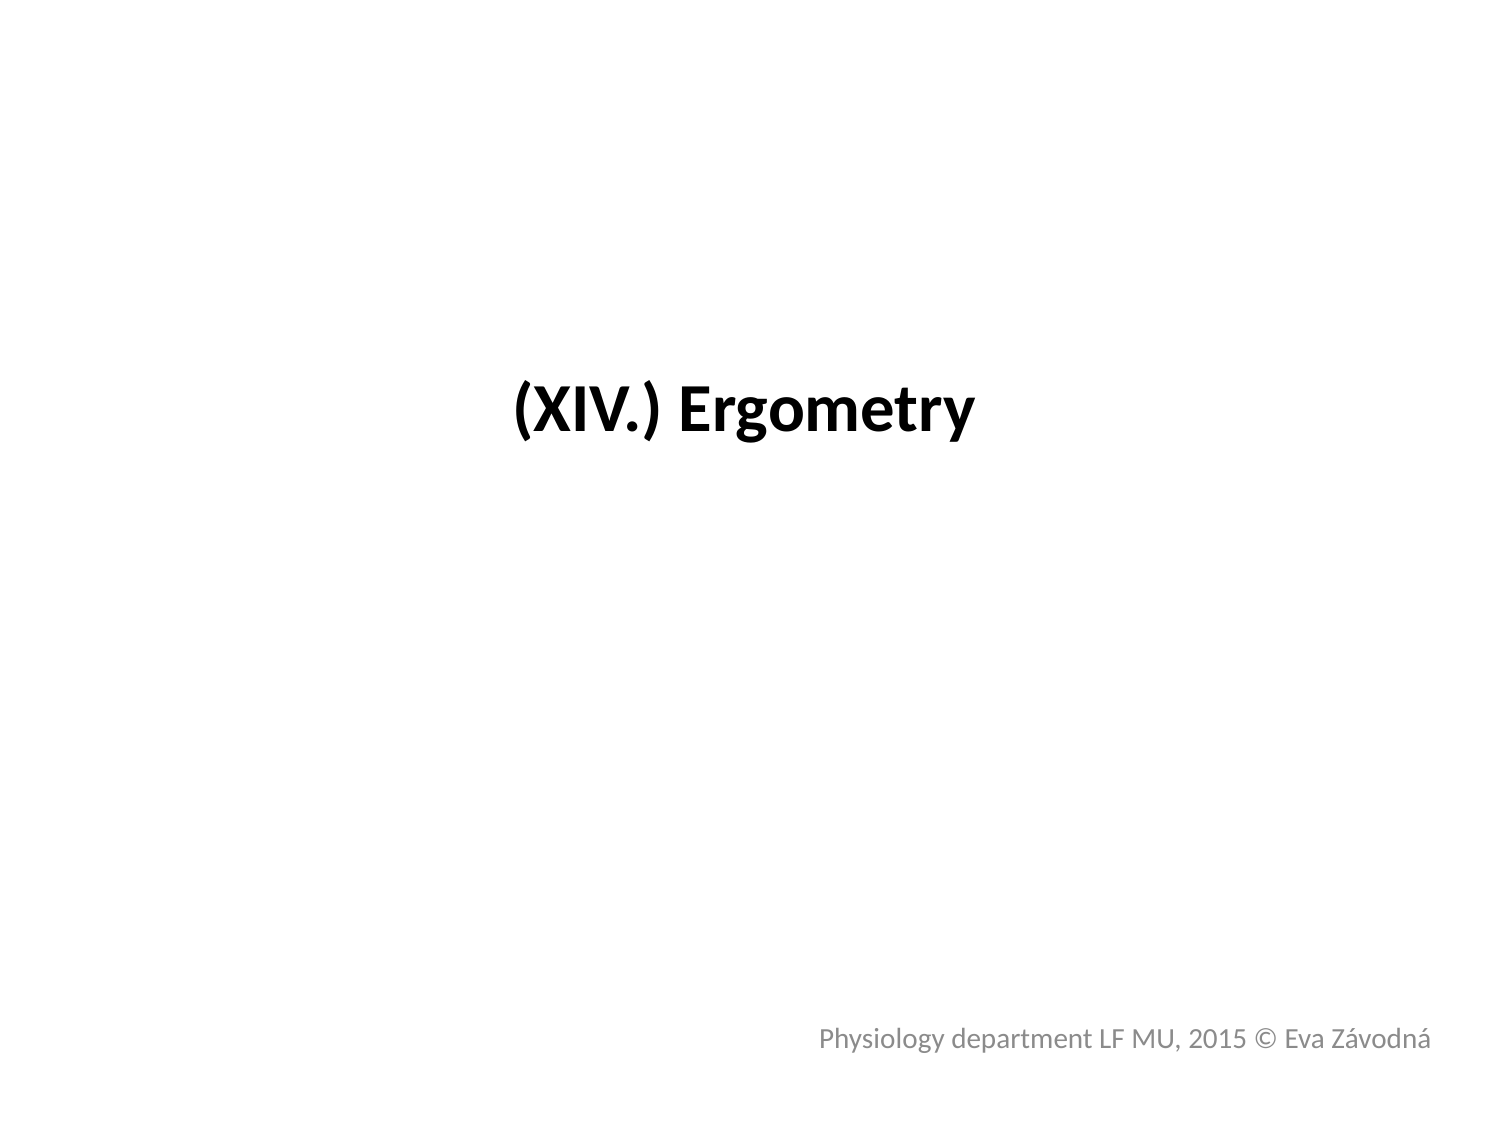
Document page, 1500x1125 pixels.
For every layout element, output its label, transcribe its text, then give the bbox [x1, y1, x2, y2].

title (XIV.) Ergometry [35, 254, 1454, 636]
footer Physiology department LF MU, 2015 © Eva Závodná [797, 999, 1454, 1074]
